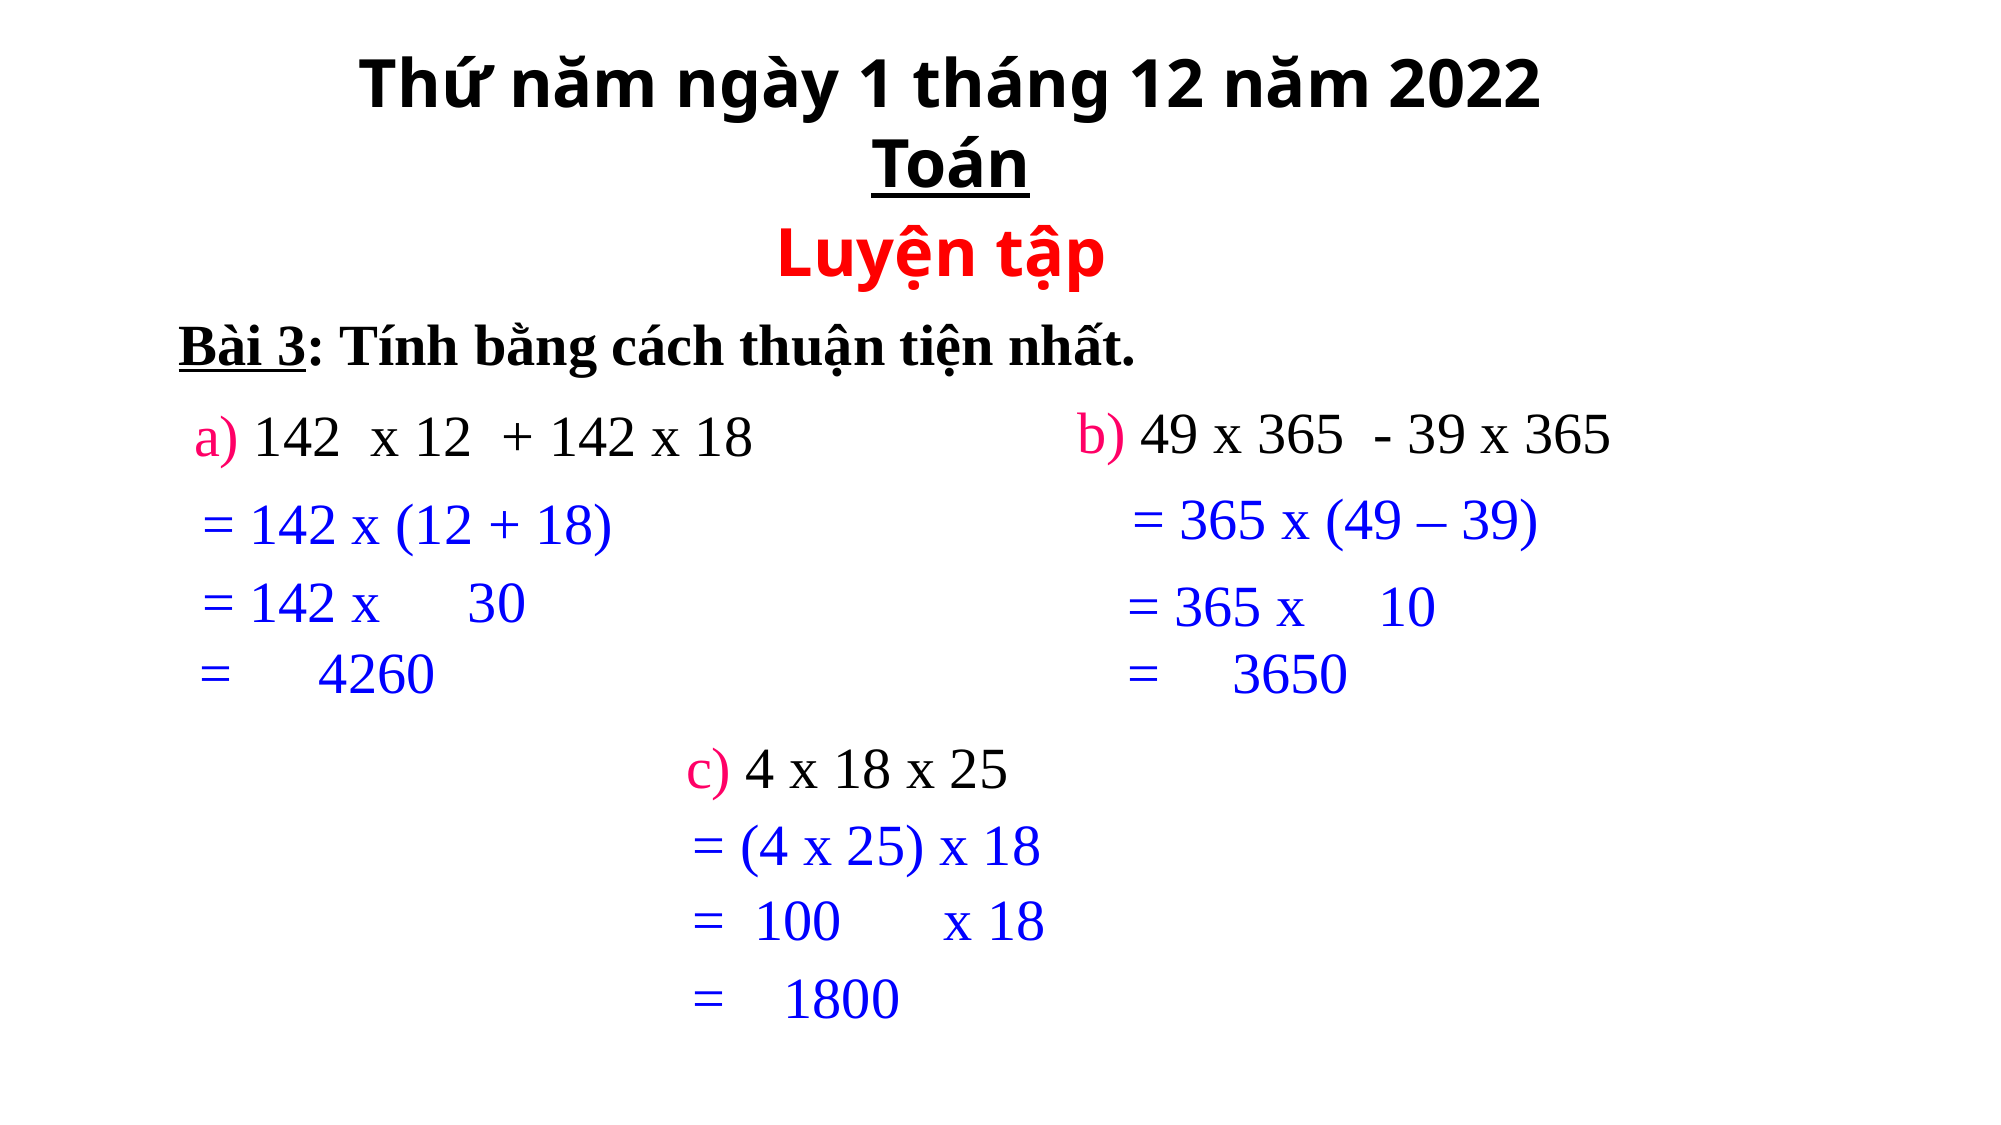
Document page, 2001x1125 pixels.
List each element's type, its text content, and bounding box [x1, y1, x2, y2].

text_box = (4 x 25) x 18 [677, 799, 1141, 874]
text_box c) 4 x 18 x 25 [671, 722, 1097, 808]
text_box = 365 x 10 [1112, 560, 1748, 646]
text_box = 4260 [169, 628, 463, 713]
text_box = 1800 [677, 952, 1141, 1038]
text_box = 365 x (49 – 39) [1117, 473, 1630, 559]
text_box Bài 3: Tính bằng cách thuận tiện nhất. [163, 299, 1213, 385]
text_box b) 49 x 365 - 39 x 365 [1062, 387, 1794, 473]
text_box = 100 x 18 [677, 874, 1141, 952]
text_box = 142 x (12 + 18) [187, 479, 700, 556]
text_box a) 142 x 12 + 142 x 18 [179, 390, 968, 476]
text_box = 3650 [1112, 628, 1625, 713]
text_box Thứ năm ngày 1 tháng 12 năm 2022 Toán Luyện tập [325, 33, 1576, 299]
text_box = 142 x 30 [187, 556, 771, 642]
